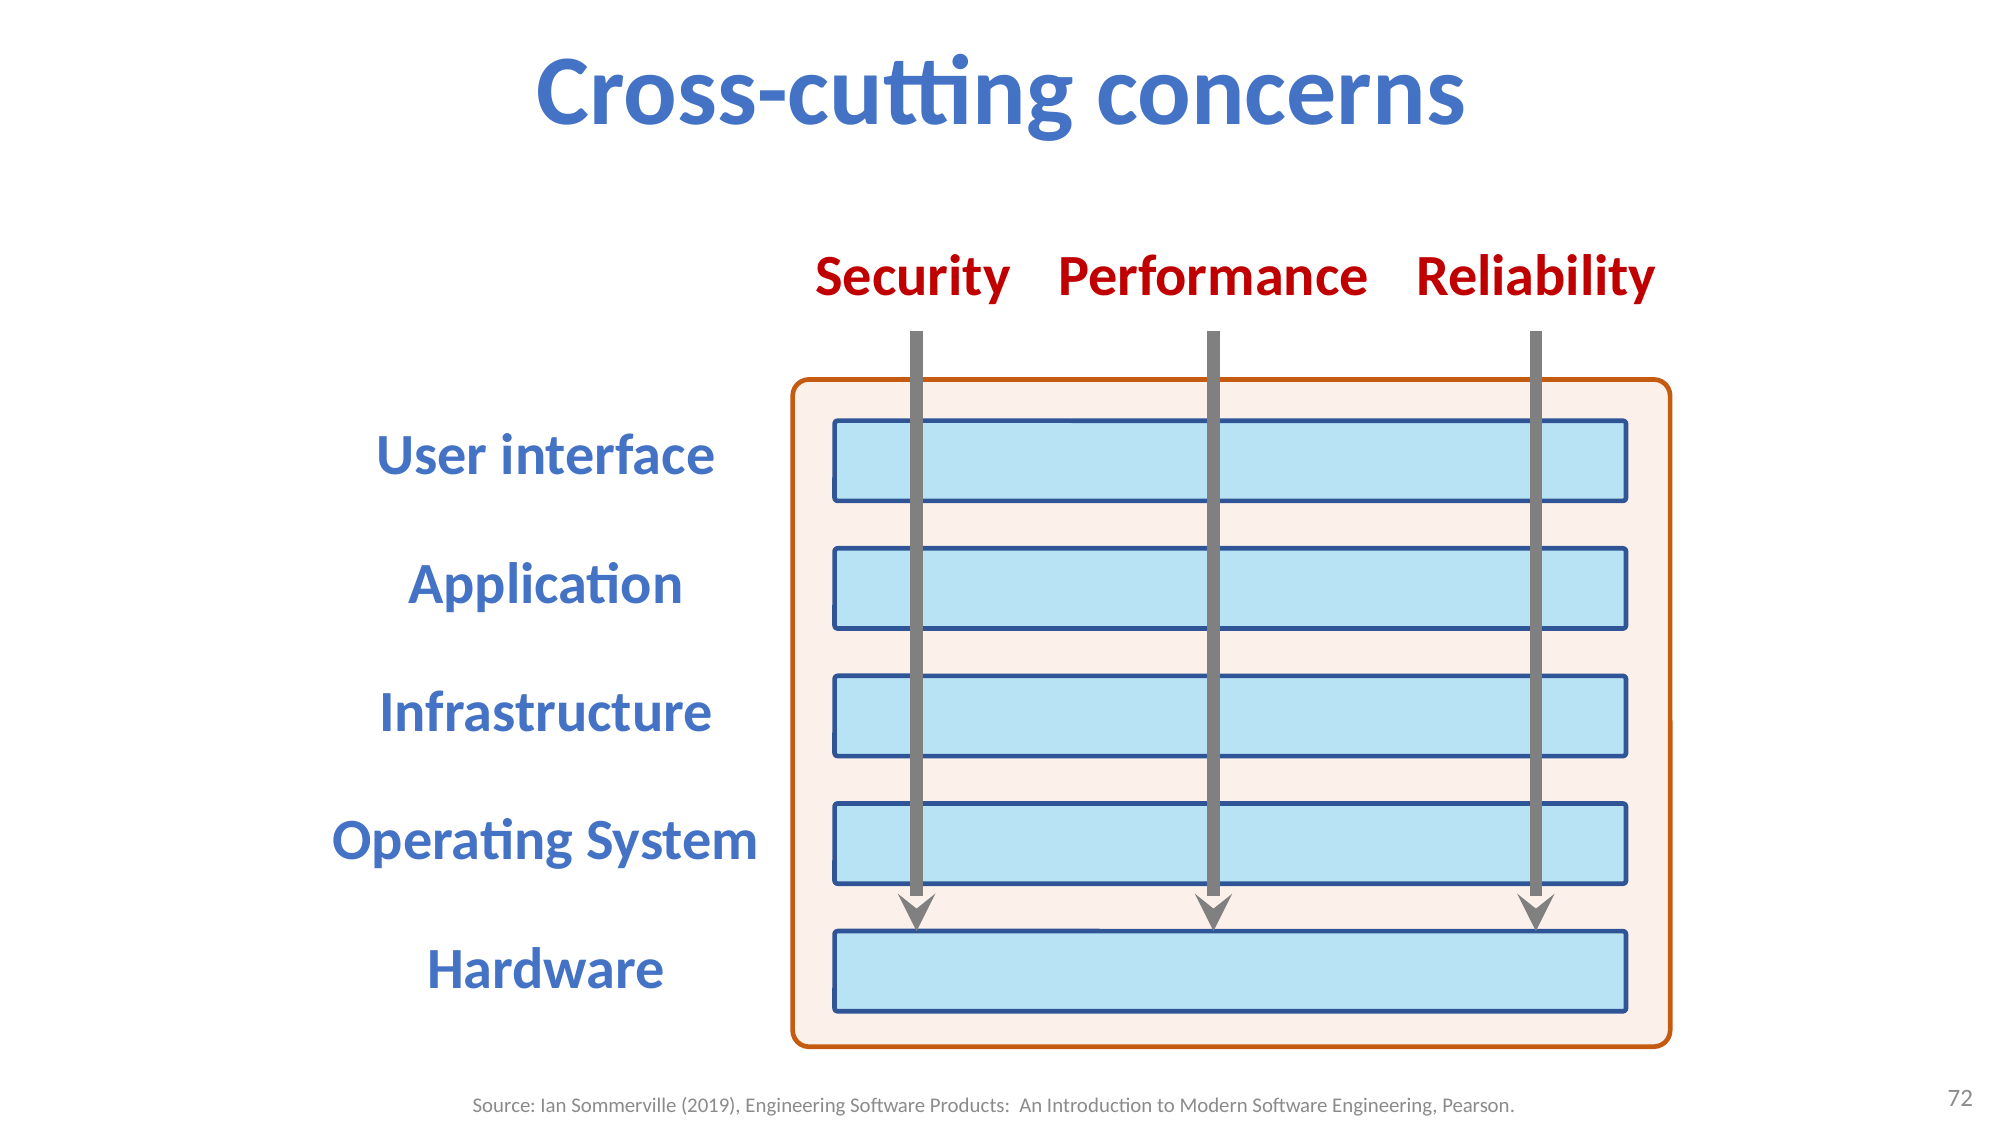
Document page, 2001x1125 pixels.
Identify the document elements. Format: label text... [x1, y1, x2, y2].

text_box Performance [1043, 229, 1384, 315]
text_box [1542, 675, 1627, 757]
text_box [923, 548, 1207, 629]
text_box [834, 675, 910, 757]
text_box Application [393, 537, 699, 623]
title Cross-cutting concerns [326, 0, 1677, 169]
text_box [923, 803, 1207, 884]
text_box [923, 420, 1207, 501]
text_box Hardware [412, 922, 680, 1008]
text_box [834, 931, 1627, 1012]
text_box Infrastructure [364, 665, 728, 751]
text_box [1220, 548, 1530, 629]
text_box [923, 675, 1207, 757]
text_box [834, 548, 910, 629]
text_box [834, 803, 910, 884]
text_box User interface [361, 408, 731, 494]
text_box Reliability [1401, 229, 1672, 315]
text_box [792, 379, 1671, 1047]
text_box [1542, 803, 1627, 884]
footer Source: Ian Sommerville (2019), Engineering Software Products: An Introduction to Modern Software Engineering, Pearson. [350, 1082, 1638, 1125]
text_box [1542, 420, 1627, 501]
text_box [1220, 420, 1530, 501]
slide_number 72 [1830, 1076, 1989, 1116]
text_box [834, 420, 910, 501]
text_box [1220, 803, 1530, 884]
text_box [1220, 675, 1530, 757]
text_box Operating System [317, 794, 774, 879]
text_box [1542, 548, 1627, 629]
text_box Security [800, 229, 1026, 315]
